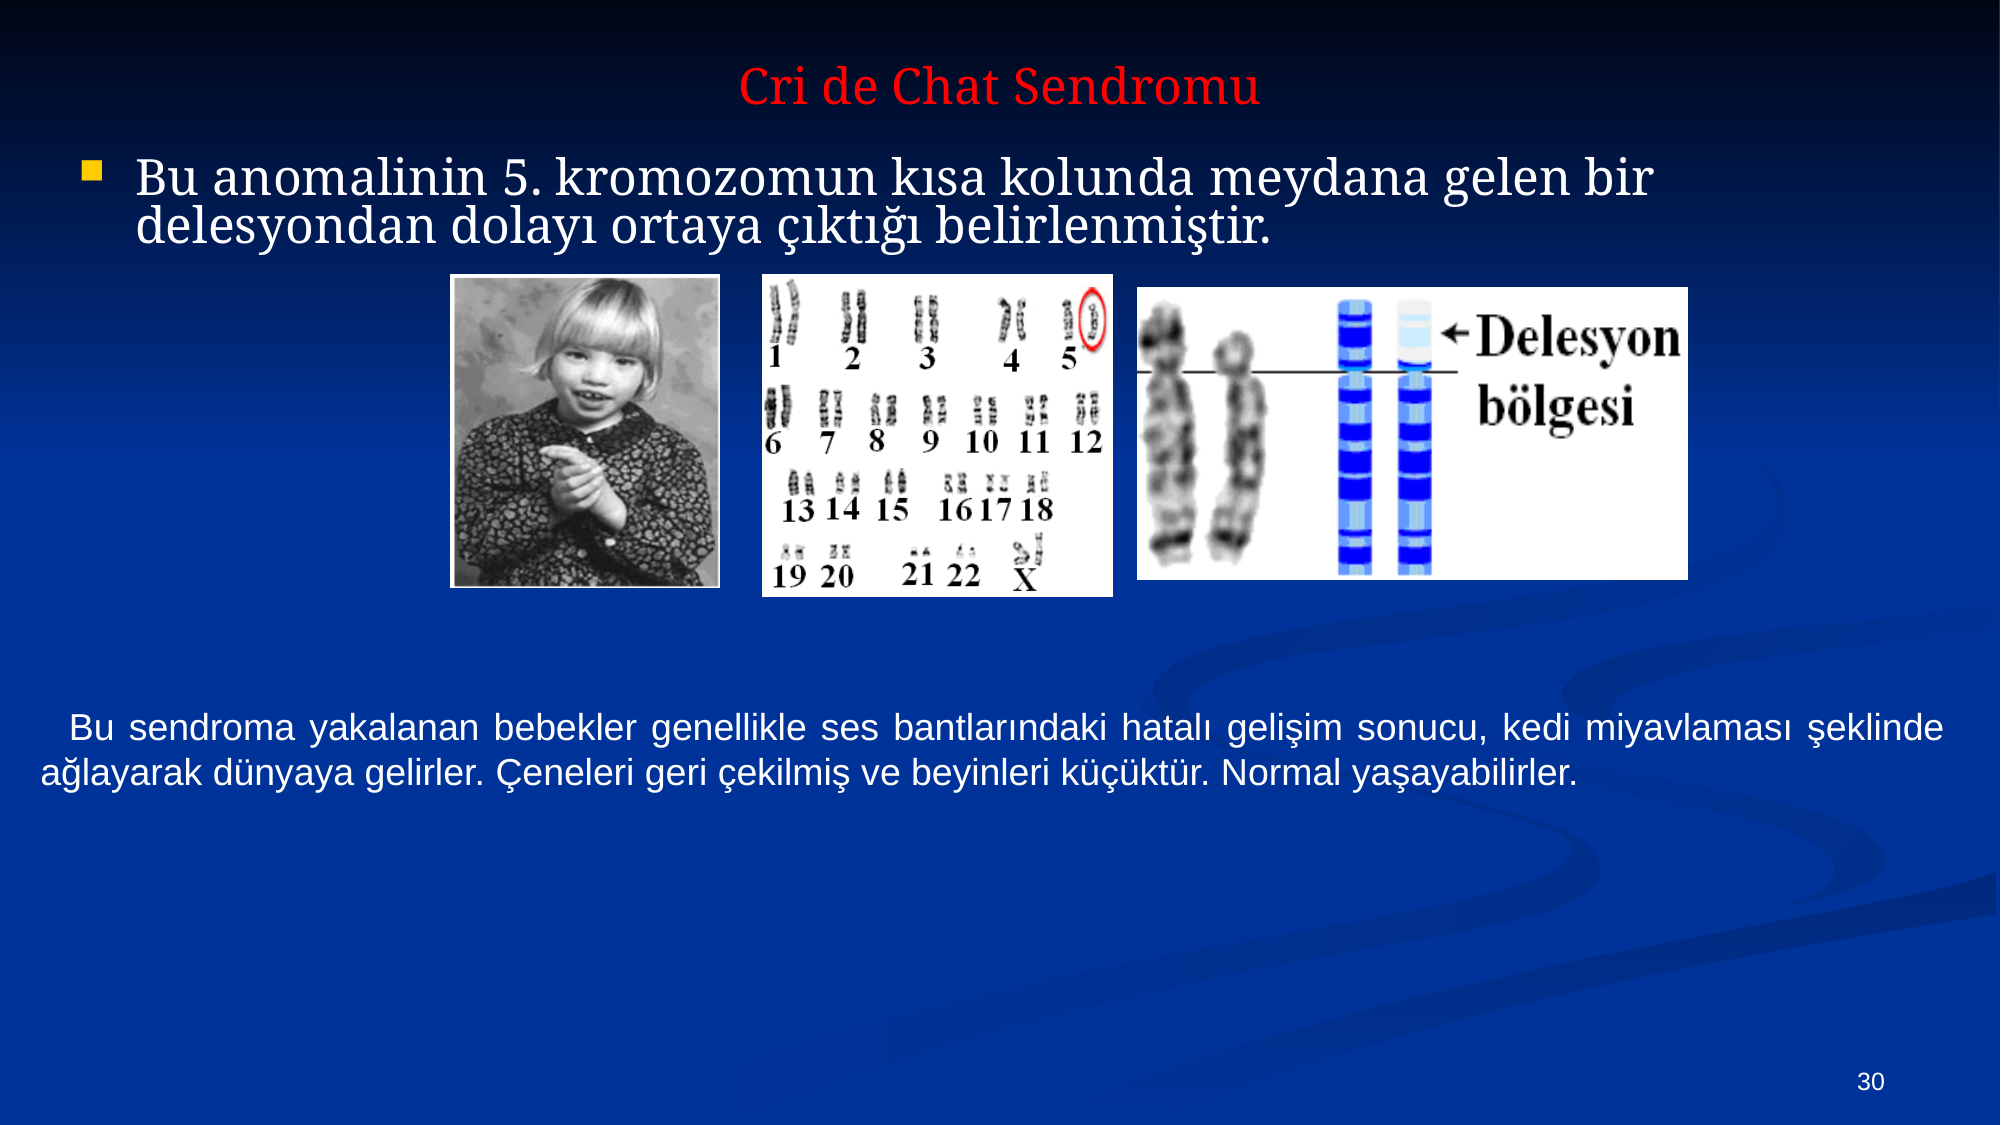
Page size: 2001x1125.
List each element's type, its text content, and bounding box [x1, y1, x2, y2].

picture [762, 274, 1113, 597]
slide_number 30 [1433, 1025, 1900, 1104]
text_box Bu sendroma yakalanan bebekler genellikle ses bantlarındaki hatalı gelişim sonucu, kedi miyavlaması şeklinde ağlayarak dünyaya gelirler. Çeneleri geri çekilmiş ve beyinleri küçüktür. Normal yaşayabilirler. [25, 695, 1960, 800]
picture [1137, 287, 1688, 580]
title Cri de Chat Sendromu [324, 45, 1675, 125]
picture [449, 274, 720, 588]
list Bu anomalinin 5. kromozomun kısa kolunda meydana gelen bir delesyondan dolayı ortaya çıktığı belirlenmiştir. [64, 149, 1916, 263]
